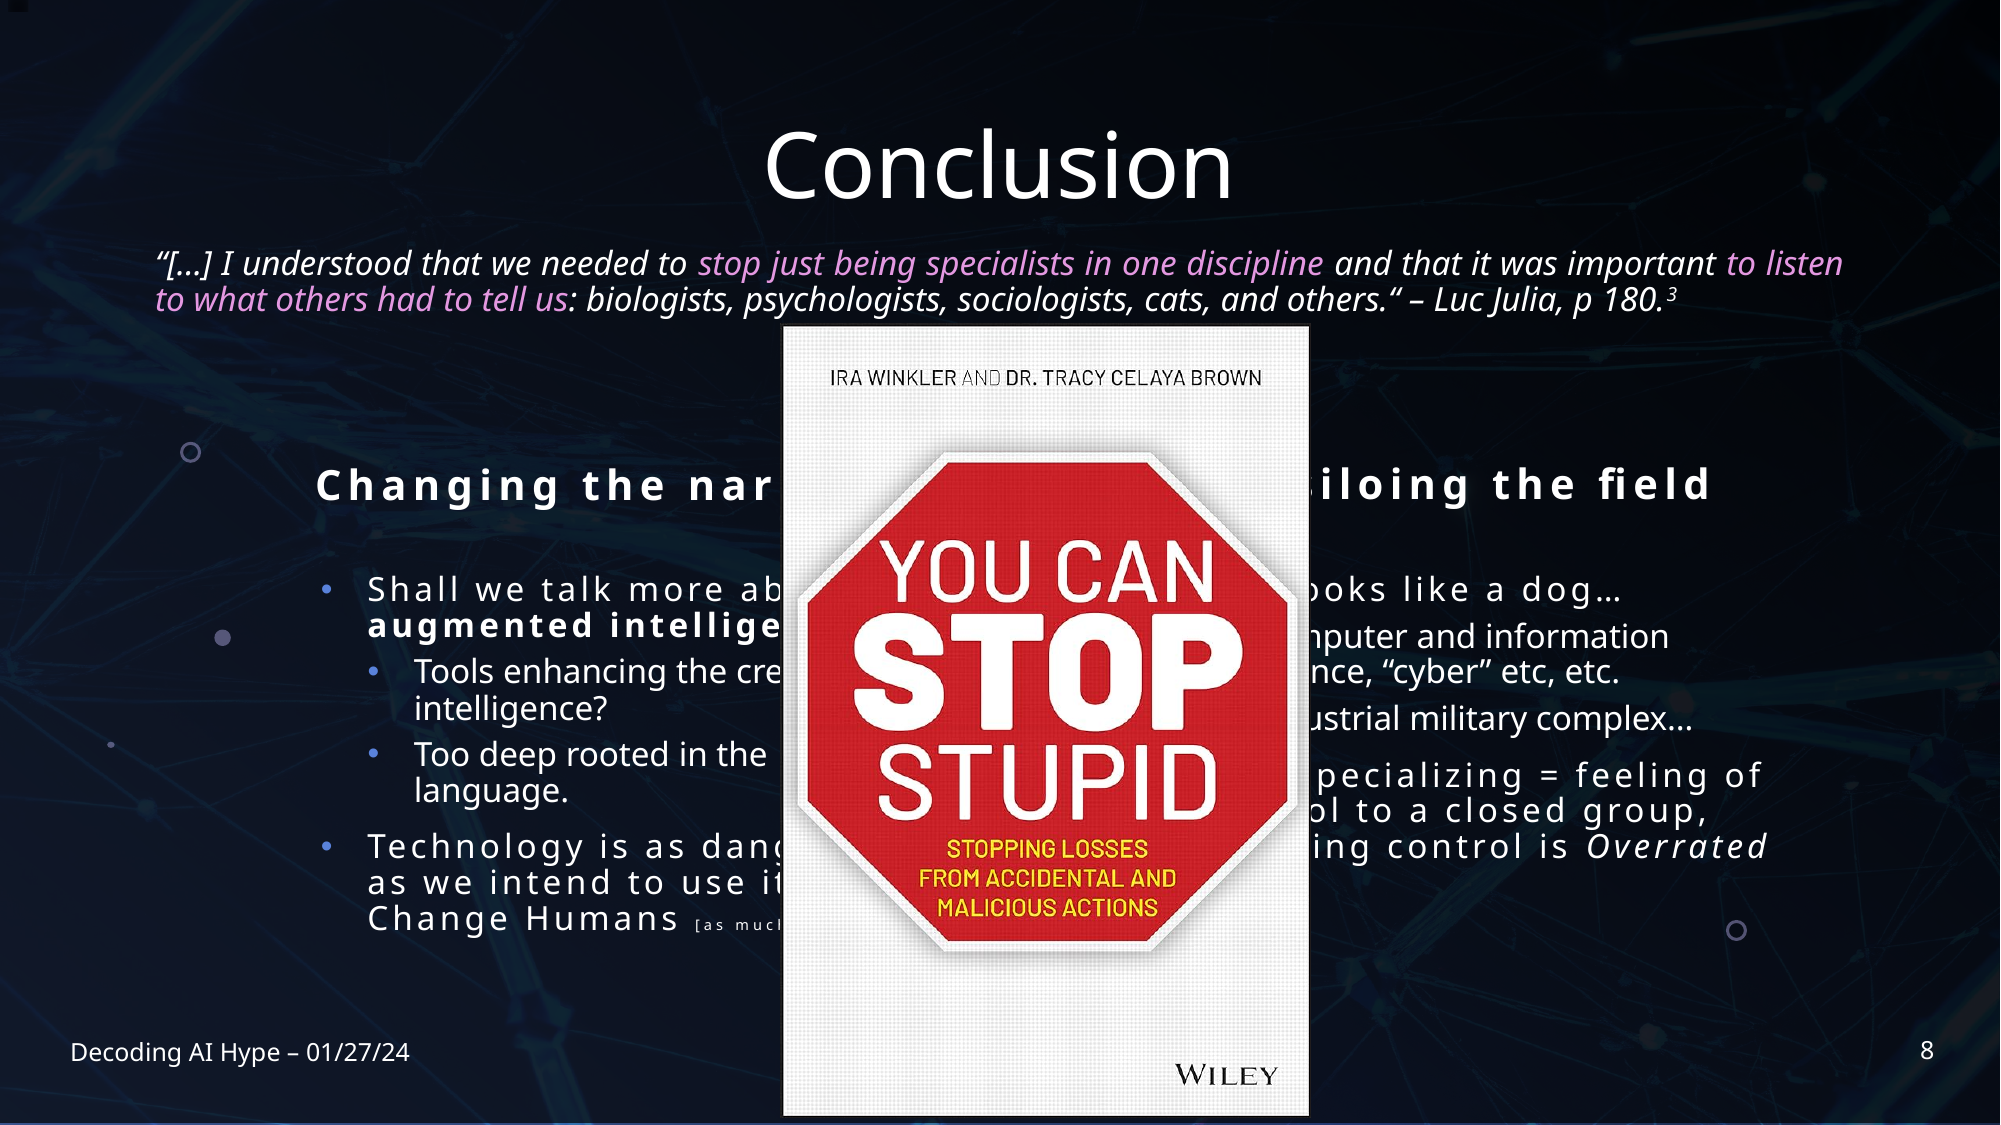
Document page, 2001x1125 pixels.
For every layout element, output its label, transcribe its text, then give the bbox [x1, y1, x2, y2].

text_box “[…] I understood that we needed to stop just being specialists in one discipline and that it was important to listen to what others had to tell us: biologists, psychologists, sociologists, cats, and others.“ – Luc Julia, p 180.3 [140, 239, 1859, 393]
list Changing the narrative [300, 445, 780, 529]
title Conclusion [137, 59, 1862, 278]
footer Decoding AI Hype – 01/27/24 [55, 1023, 731, 1084]
picture [780, 323, 1311, 1118]
list Shall we talk more about augmented intelligence? Tools enhancing the creator’s intelligence? Too deep rooted in the language. Technology is as dangerous as we intend to use it.  Change Humans [as much as one can] [305, 565, 780, 945]
list Stop siloing the field [1311, 443, 1785, 529]
slide_number 8 [1499, 1021, 1950, 1082]
list if it looks like a dog… Computer and information science, “cyber” etc, etc. Industrial military complex… Overspecializing = feeling of control to a closed group, realizing control is Overrated [1311, 565, 1785, 945]
